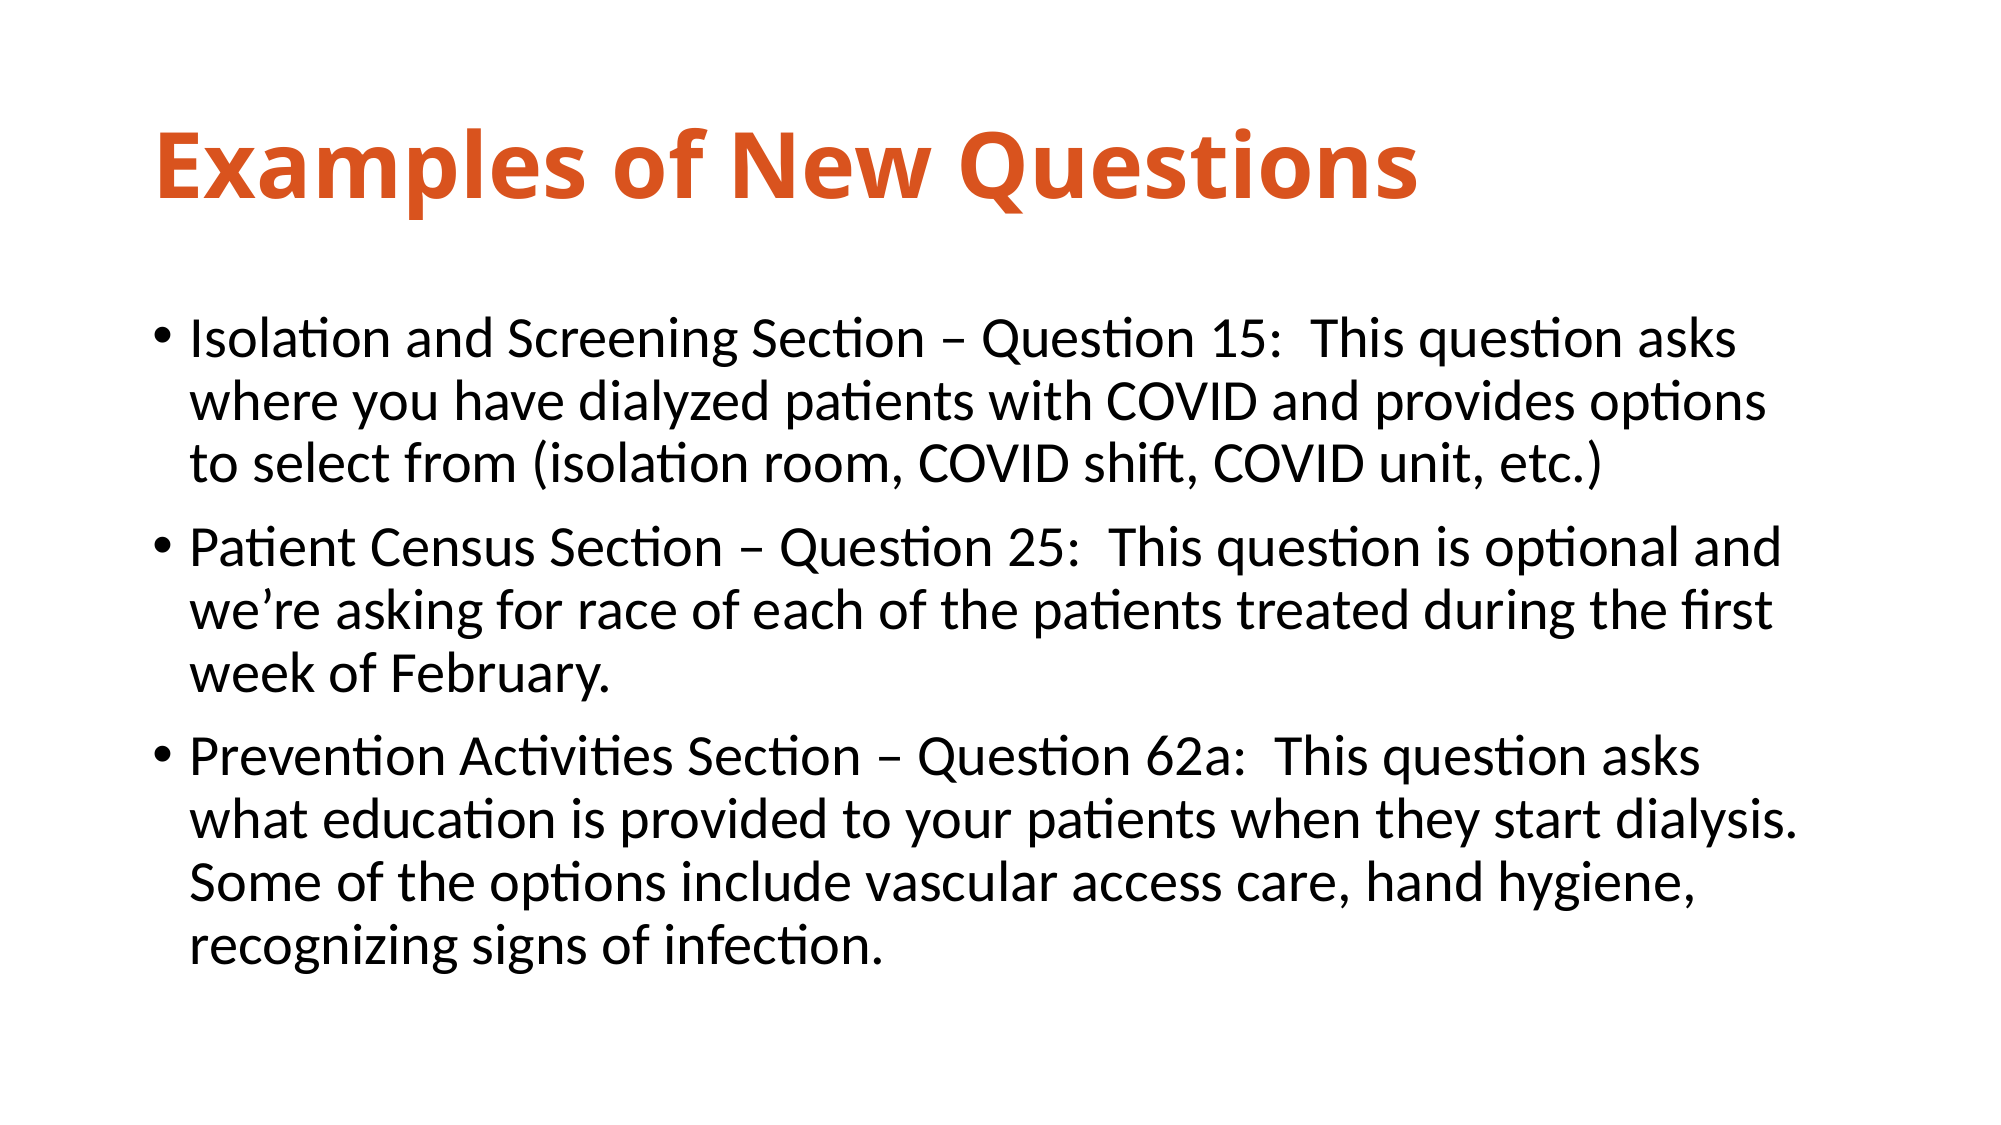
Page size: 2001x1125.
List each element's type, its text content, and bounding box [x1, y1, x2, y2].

title Examples of New Questions [137, 59, 1863, 278]
list Isolation and Screening Section – Question 15: This question asks where you have dialyzed patients with COVID and provides options to select from (isolation room, COVID shift, COVID unit, etc.) Patient Census Section – Question 25: This question is optional and we’re asking for race of each of the patients treated during the first week of February. Prevention Activities Section – Question 62a: This question asks what education is provided to your patients when they start dialysis. Some of the options include vascular access care, hand hygiene, recognizing signs of infection. [137, 299, 1845, 1014]
